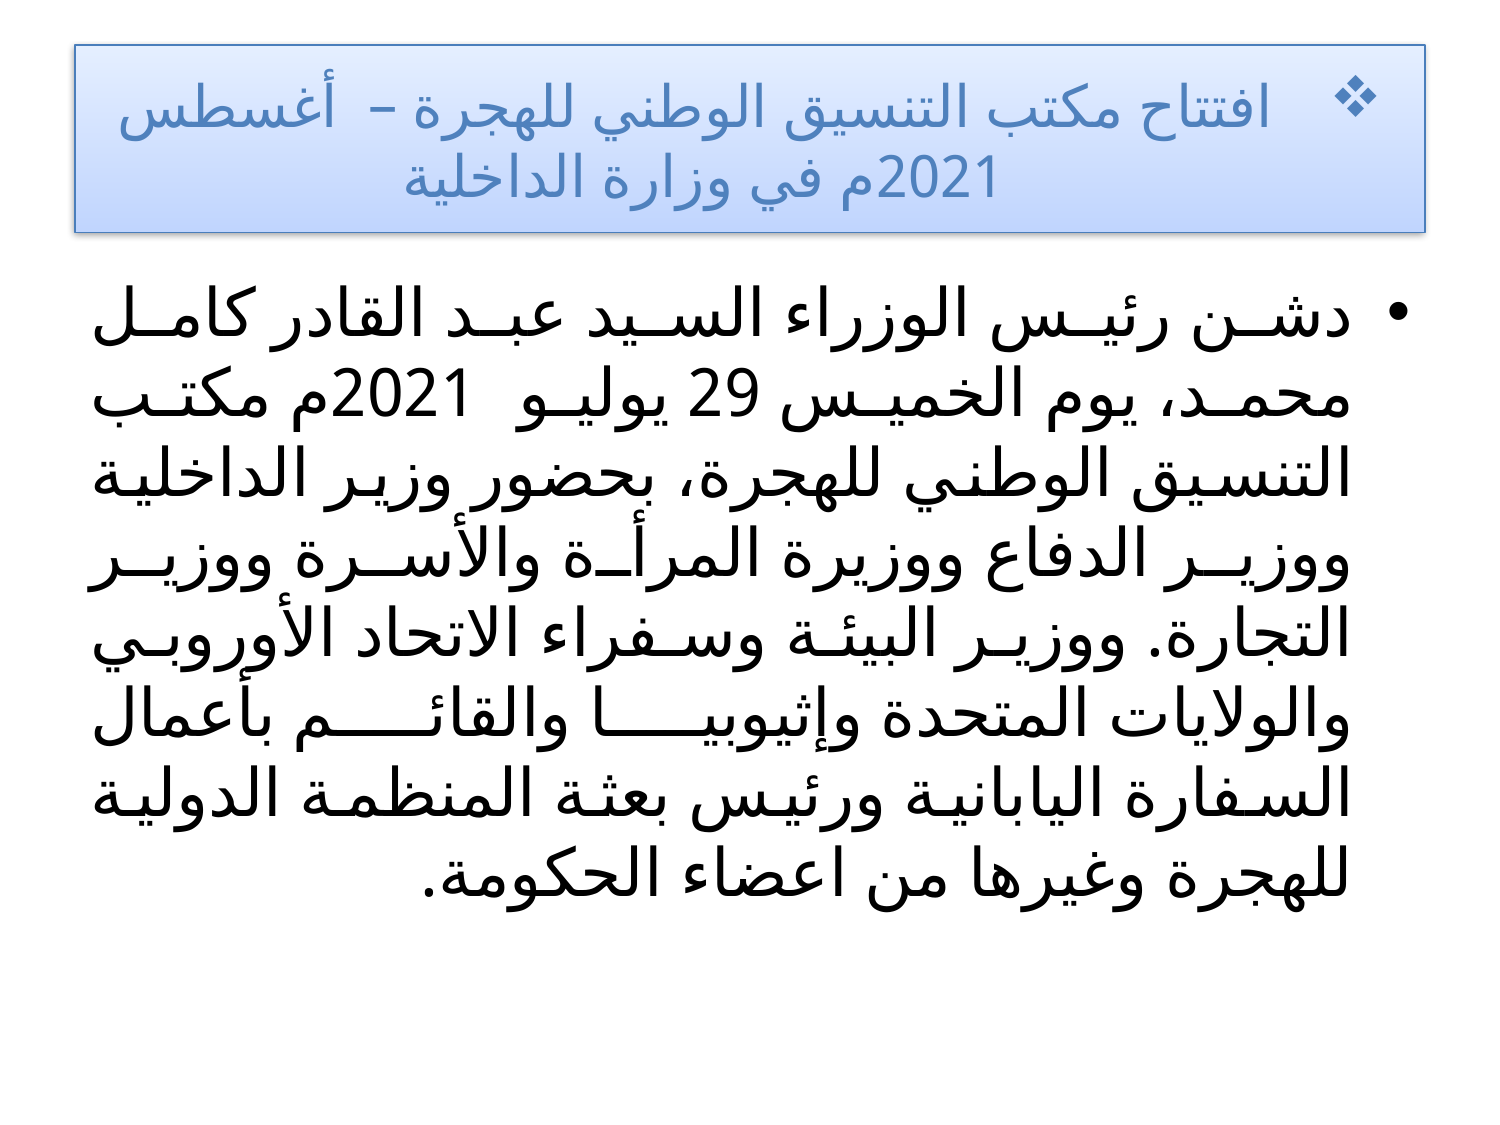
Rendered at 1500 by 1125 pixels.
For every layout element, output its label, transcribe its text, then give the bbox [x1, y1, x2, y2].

title افتتاح مكتب التنسيق الوطني للهجرة – أغسطس 2021م في وزارة الداخلية [74, 44, 1426, 233]
list دشن رئيس الوزراء السيد عبد القادر كامل محمد، يوم الخميس 29 يوليو 2021م مكتب التنسيق الوطني للهجرة، بحضور وزير الداخلية ووزير الدفاع ووزيرة المرأة والأسرة ووزير التجارة. ووزير البيئة وسفراء الاتحاد الأوروبي والولايات المتحدة وإثيوبيا والقائم بأعمال السفارة اليابانية ورئيس بعثة المنظمة الدولية للهجرة وغيرها من اعضاء الحكومة. [75, 262, 1425, 1005]
